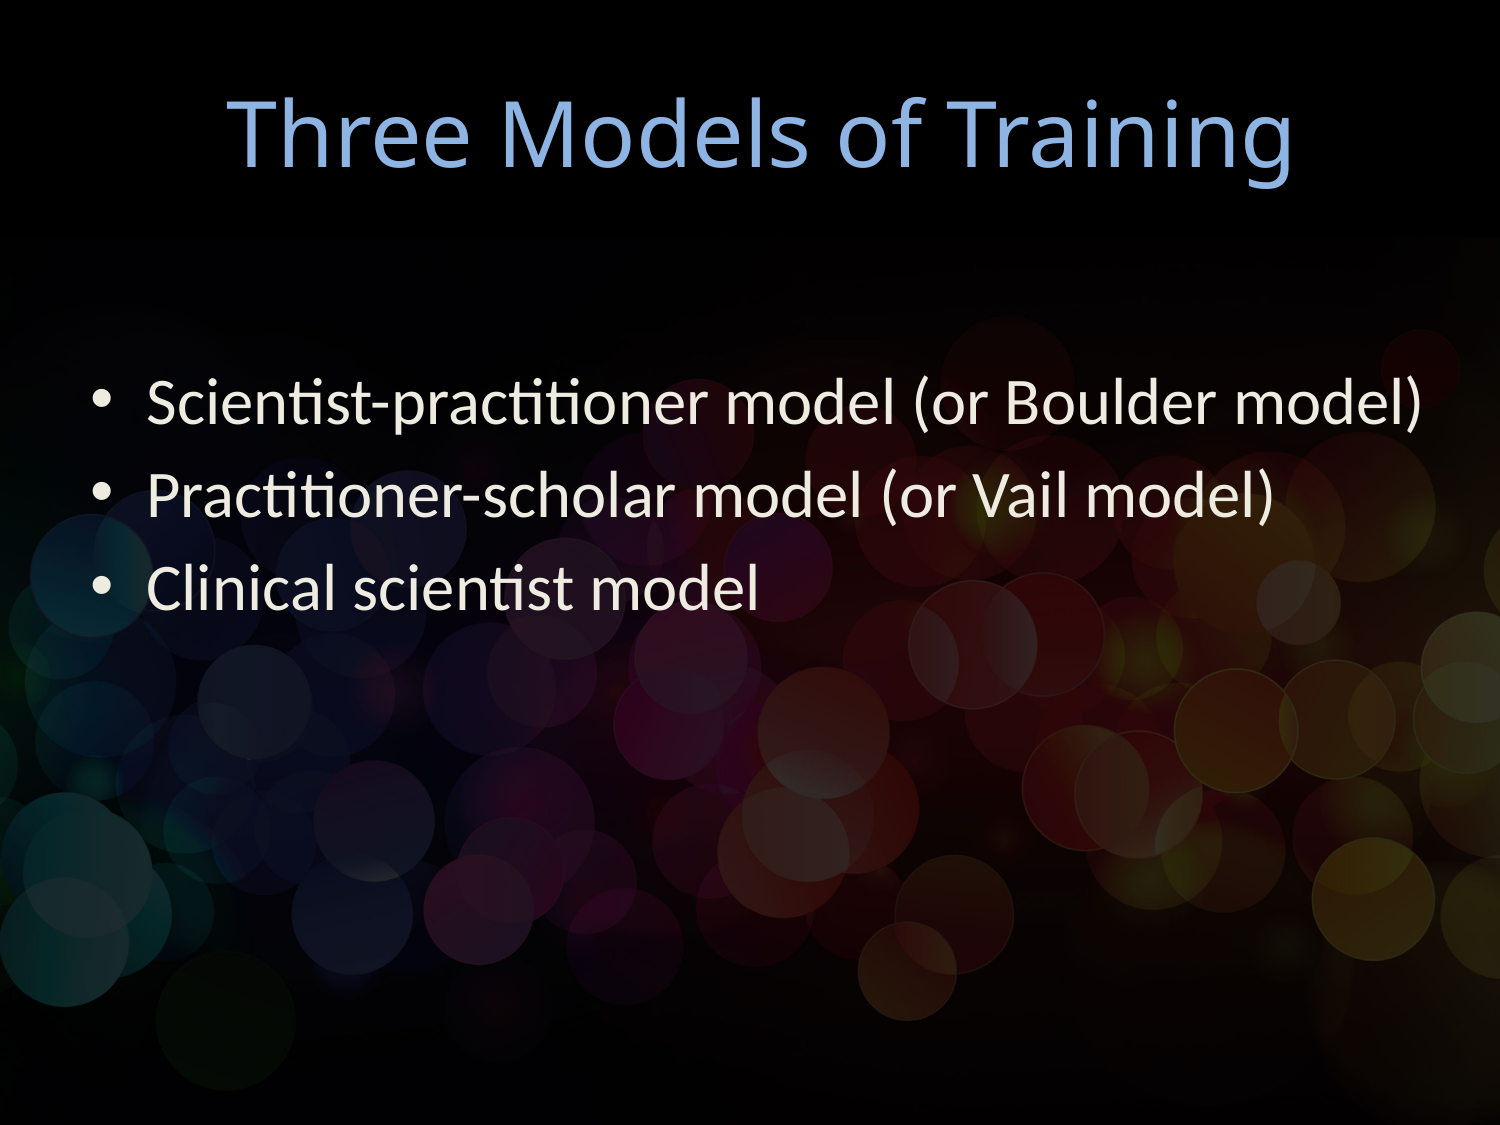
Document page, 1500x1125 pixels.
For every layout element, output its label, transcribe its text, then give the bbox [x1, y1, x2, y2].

picture [0, 239, 1500, 1125]
text_box [0, 0, 1500, 239]
list Scientist-practitioner model (or Boulder model) Practitioner-scholar model (or Vail model) Clinical scientist model [75, 350, 1450, 1013]
title Three Models of Training [87, 37, 1438, 225]
